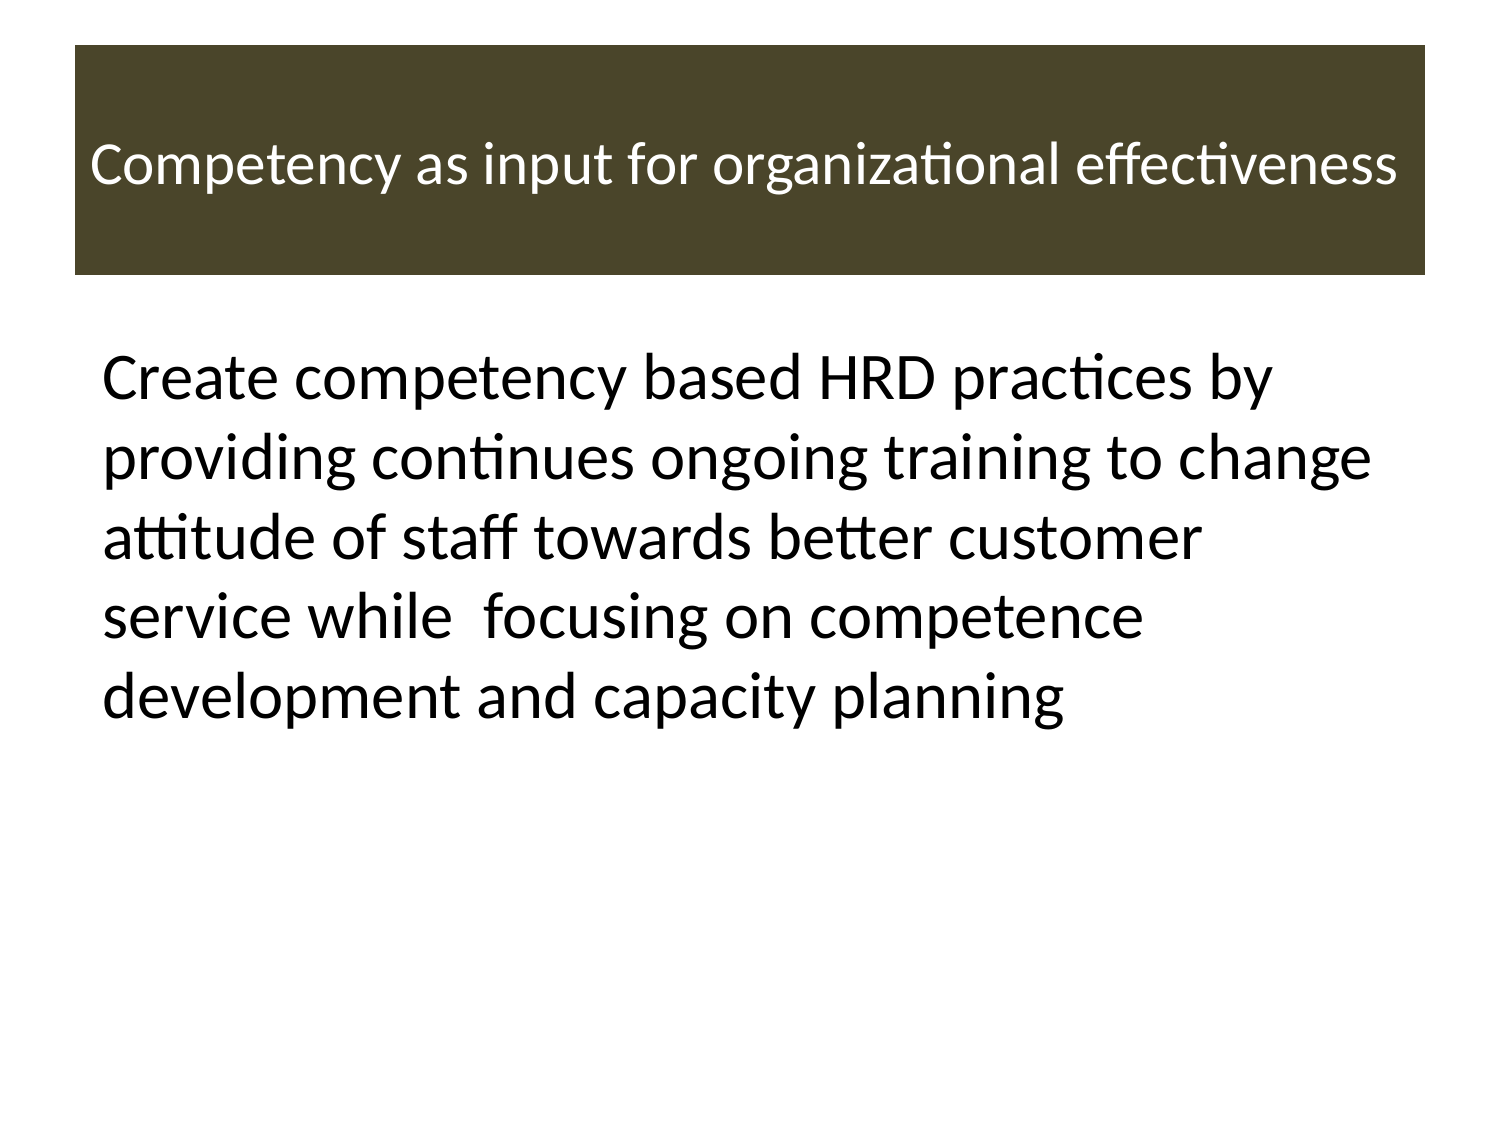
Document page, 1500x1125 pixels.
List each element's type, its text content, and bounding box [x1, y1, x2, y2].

list Create competency based HRD practices by providing continues ongoing training to change attitude of staff towards better customer service while focusing on competence development and capacity planning [87, 324, 1413, 1068]
title Competency as input for organizational effectiveness [75, 45, 1425, 275]
